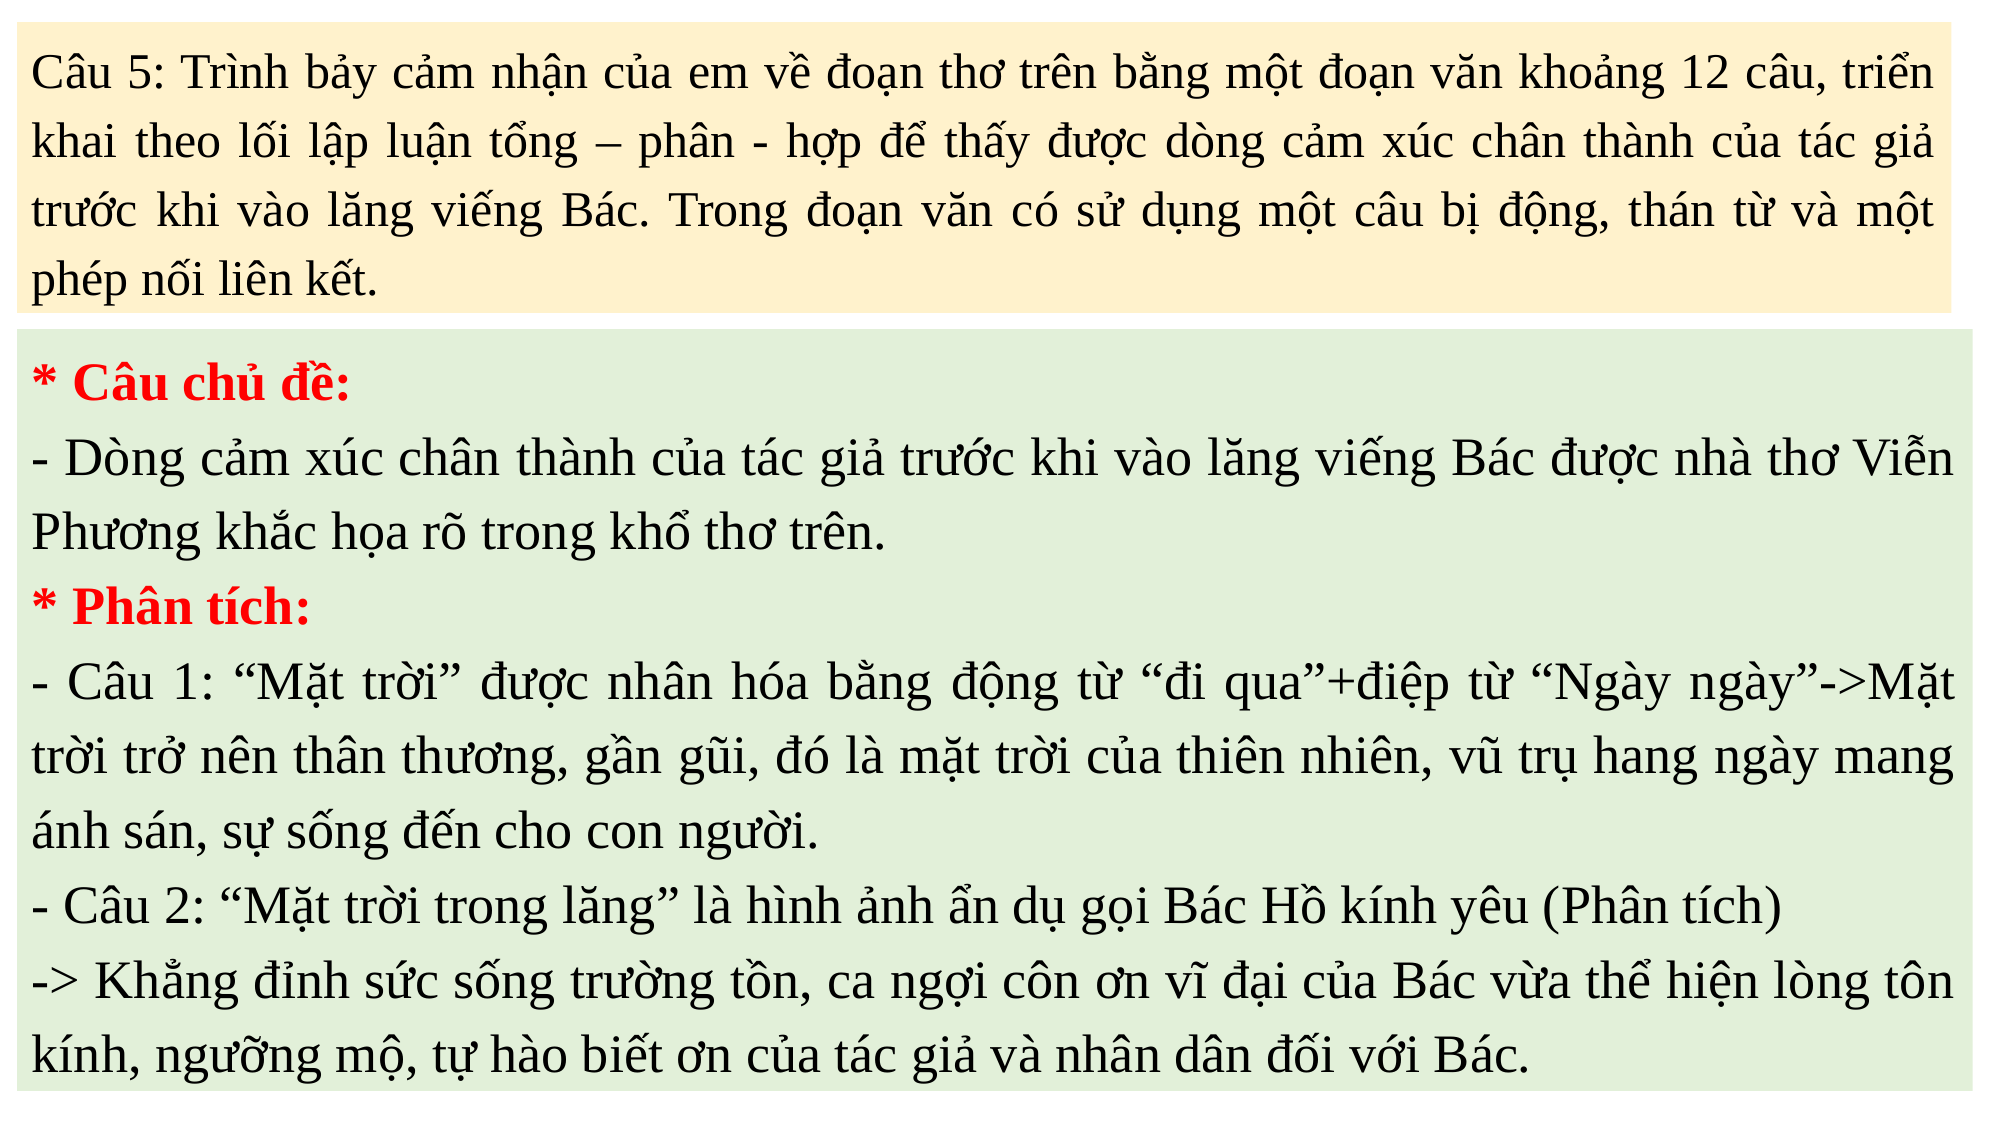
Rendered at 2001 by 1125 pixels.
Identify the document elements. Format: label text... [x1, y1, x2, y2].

text_box Câu 5: Trình bảy cảm nhận của em về đoạn thơ trên bằng một đoạn văn khoảng 12 câu, triển khai theo lối lập luận tổng – phân - hợp để thấy được dòng cảm xúc chân thành của tác giả trước khi vào lăng viếng Bác. Trong đoạn văn có sử dụng một câu bị động, thán từ và một phép nối liên kết. [17, 22, 1952, 313]
text_box * Câu chủ đề: - Dòng cảm xúc chân thành của tác giả trước khi vào lăng viếng Bác được nhà thơ Viễn Phương khắc họa rõ trong khổ thơ trên. * Phân tích: - Câu 1: “Mặt trời” được nhân hóa bằng động từ “đi qua”+điệp từ “Ngày ngày”->Mặt trời trở nên thân thương, gần gũi, đó là mặt trời của thiên nhiên, vũ trụ hang ngày mang ánh sán, sự sống đến cho con người. - Câu 2: “Mặt trời trong lăng” là hình ảnh ẩn dụ gọi Bác Hồ kính yêu (Phân tích) -> Khẳng đỉnh sức sống trường tồn, ca ngợi côn ơn vĩ đại của Bác vừa thể hiện lòng tôn kính, ngưỡng mộ, tự hào biết ơn của tác giả và nhân dân đối với Bác. [17, 329, 1973, 1091]
